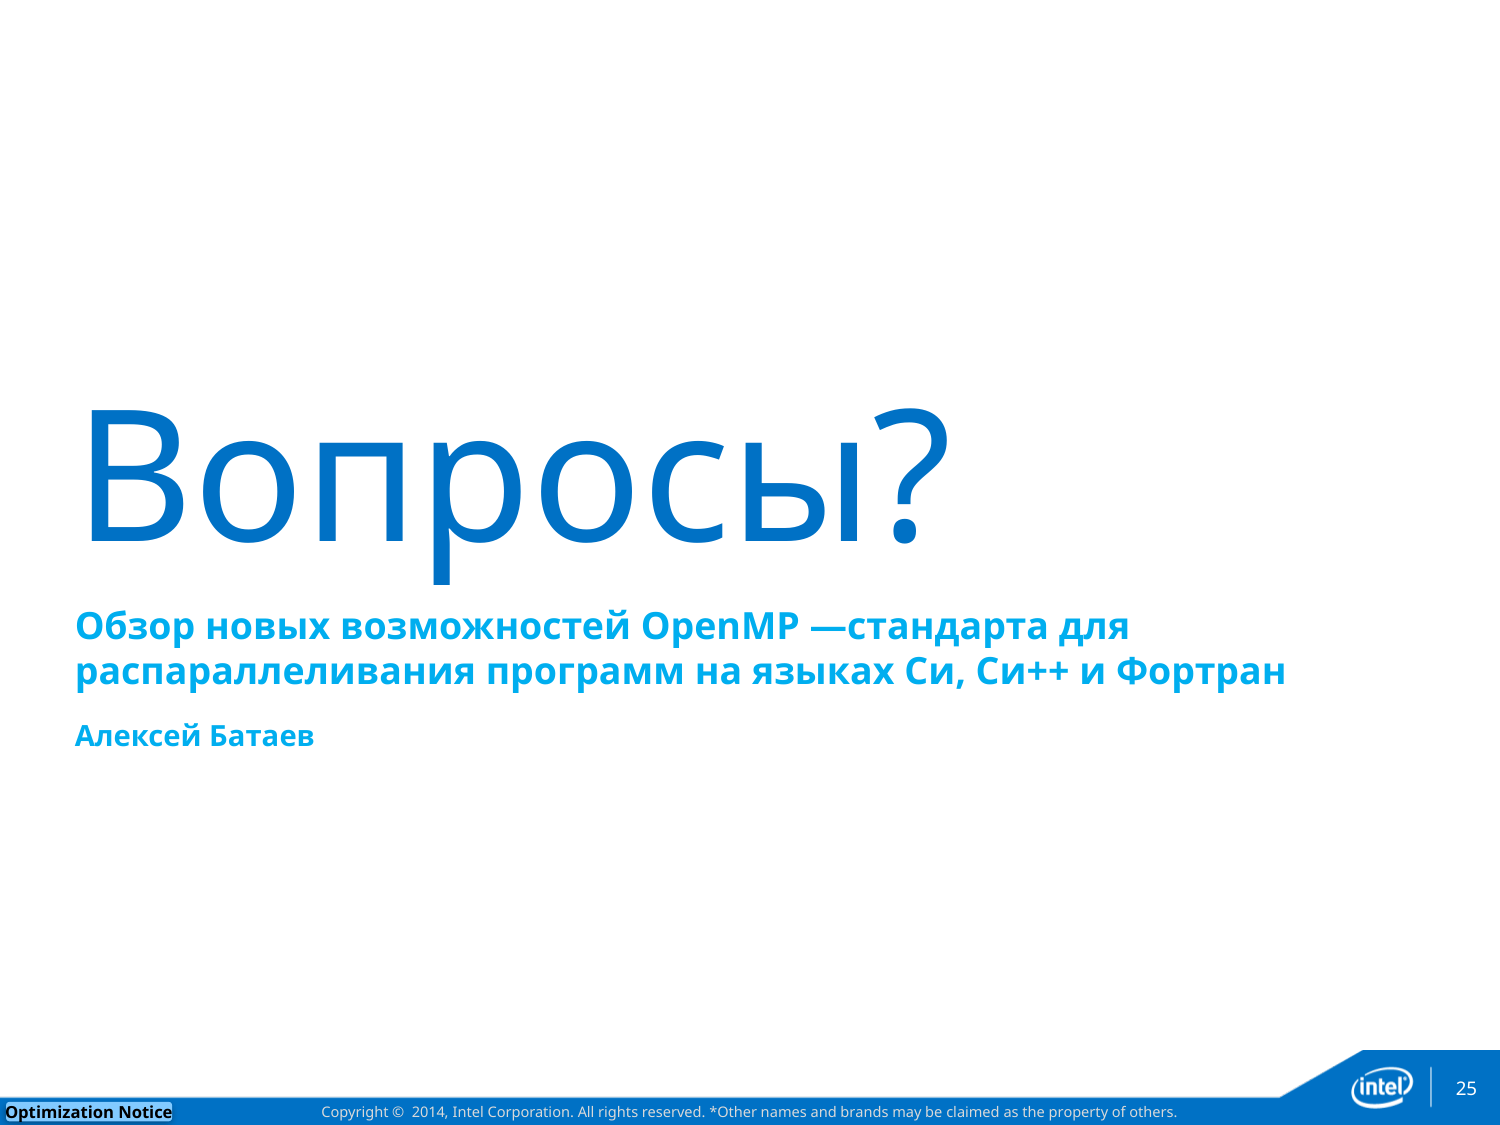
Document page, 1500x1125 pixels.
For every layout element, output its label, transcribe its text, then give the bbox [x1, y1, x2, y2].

picture [0, 1050, 1500, 1125]
list Обзор новых возможностей OpenMP —стандарта для распараллеливания программ на языках Си, Си++ и Фортран Алексей Батаев [74, 602, 1350, 849]
slide_number 25 [1127, 1059, 1478, 1119]
title Вопросы? [74, 354, 1350, 578]
